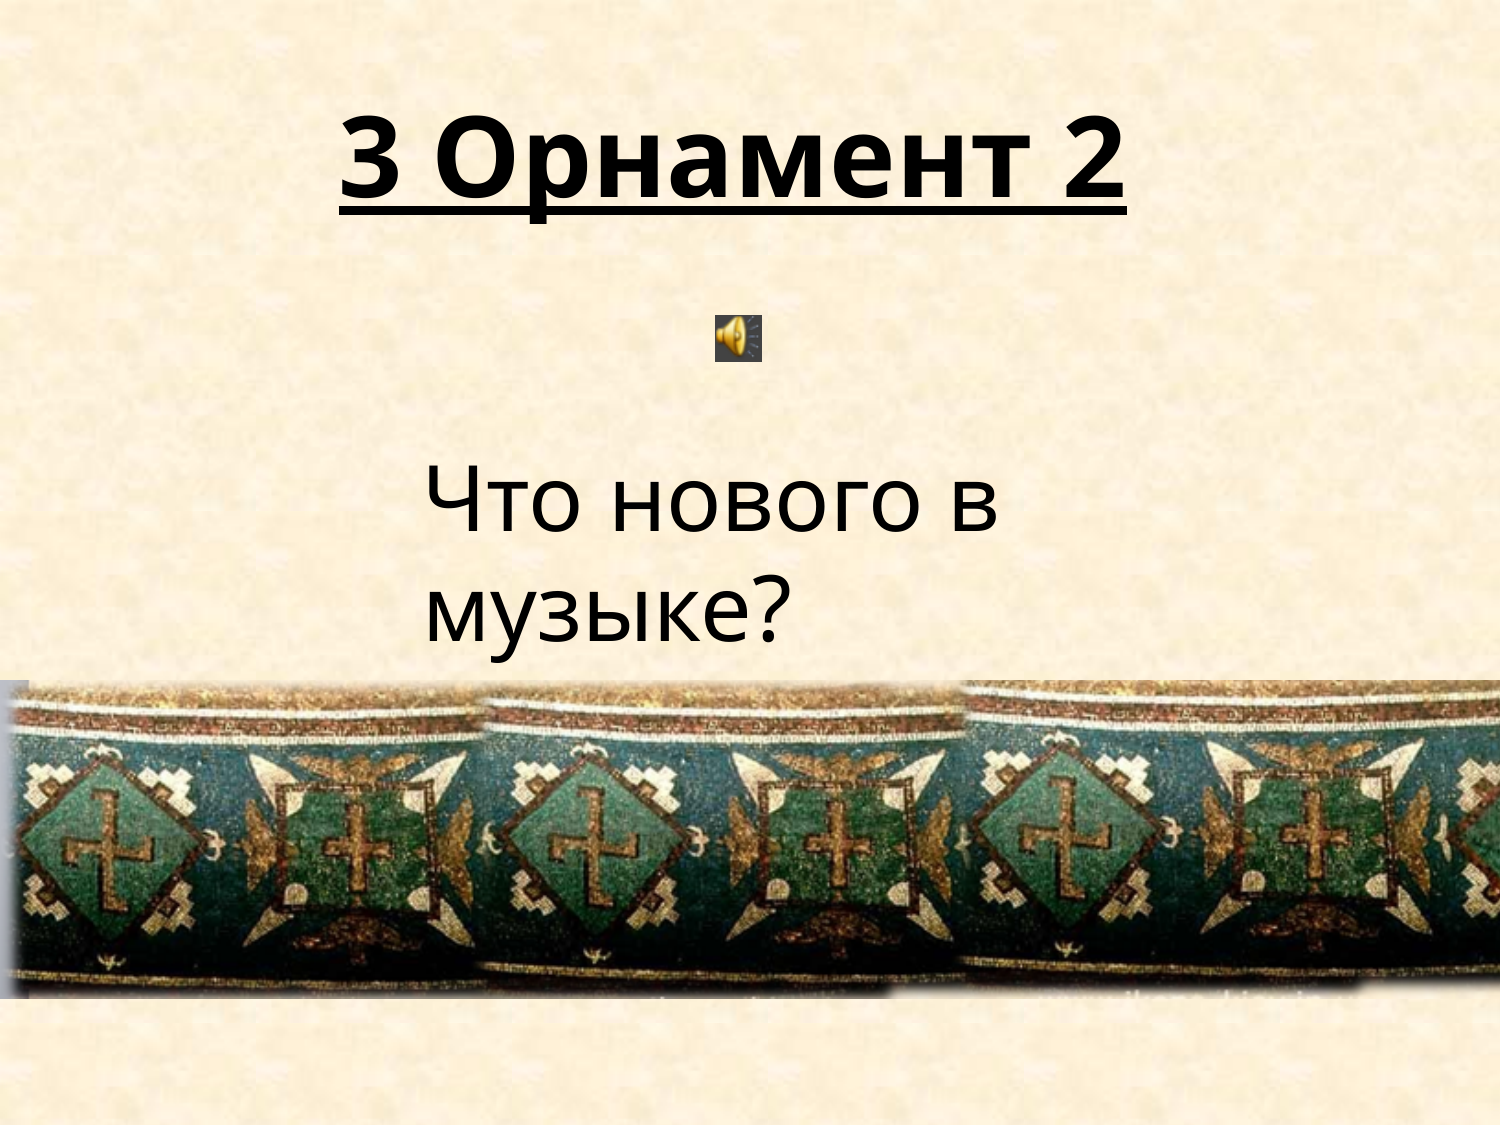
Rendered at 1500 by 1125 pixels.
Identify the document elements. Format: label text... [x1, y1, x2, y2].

text_box Что нового в музыке? [407, 432, 1223, 668]
text_box 3 Орнамент 2 [323, 78, 1142, 228]
picture [0, 0, 1500, 1125]
